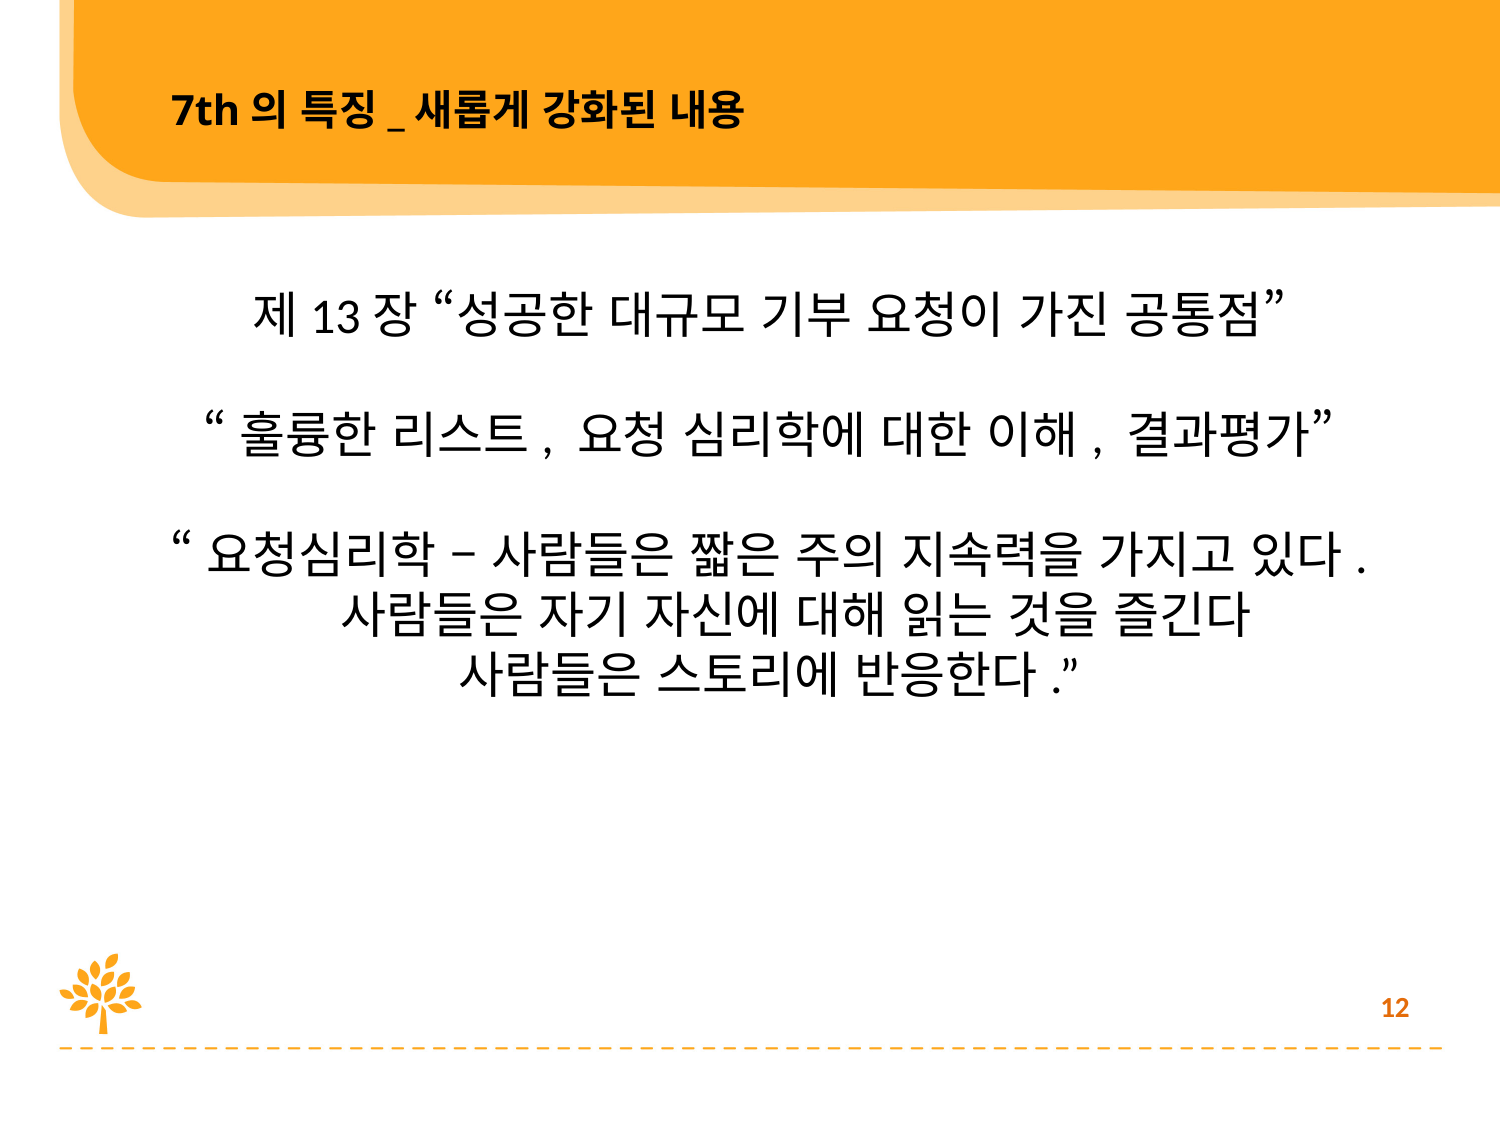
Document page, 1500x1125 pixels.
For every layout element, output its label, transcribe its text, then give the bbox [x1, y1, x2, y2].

text_box 제13장 “성공한 대규모 기부 요청이 가진 공통점” “훌륭한 리스트, 요청 심리학에 대한 이해, 결과평가” “요청심리학 – 사람들은 짧은 주의 지속력을 가지고 있다. 사람들은 자기 자신에 대해 읽는 것을 즐긴다 사람들은 스토리에 반응한다.” [93, 276, 1445, 862]
text_box 7th의 특징_새롭게 강화된 내용 [156, 76, 824, 142]
picture [0, 0, 1500, 1125]
slide_number 12 [1074, 975, 1425, 1036]
